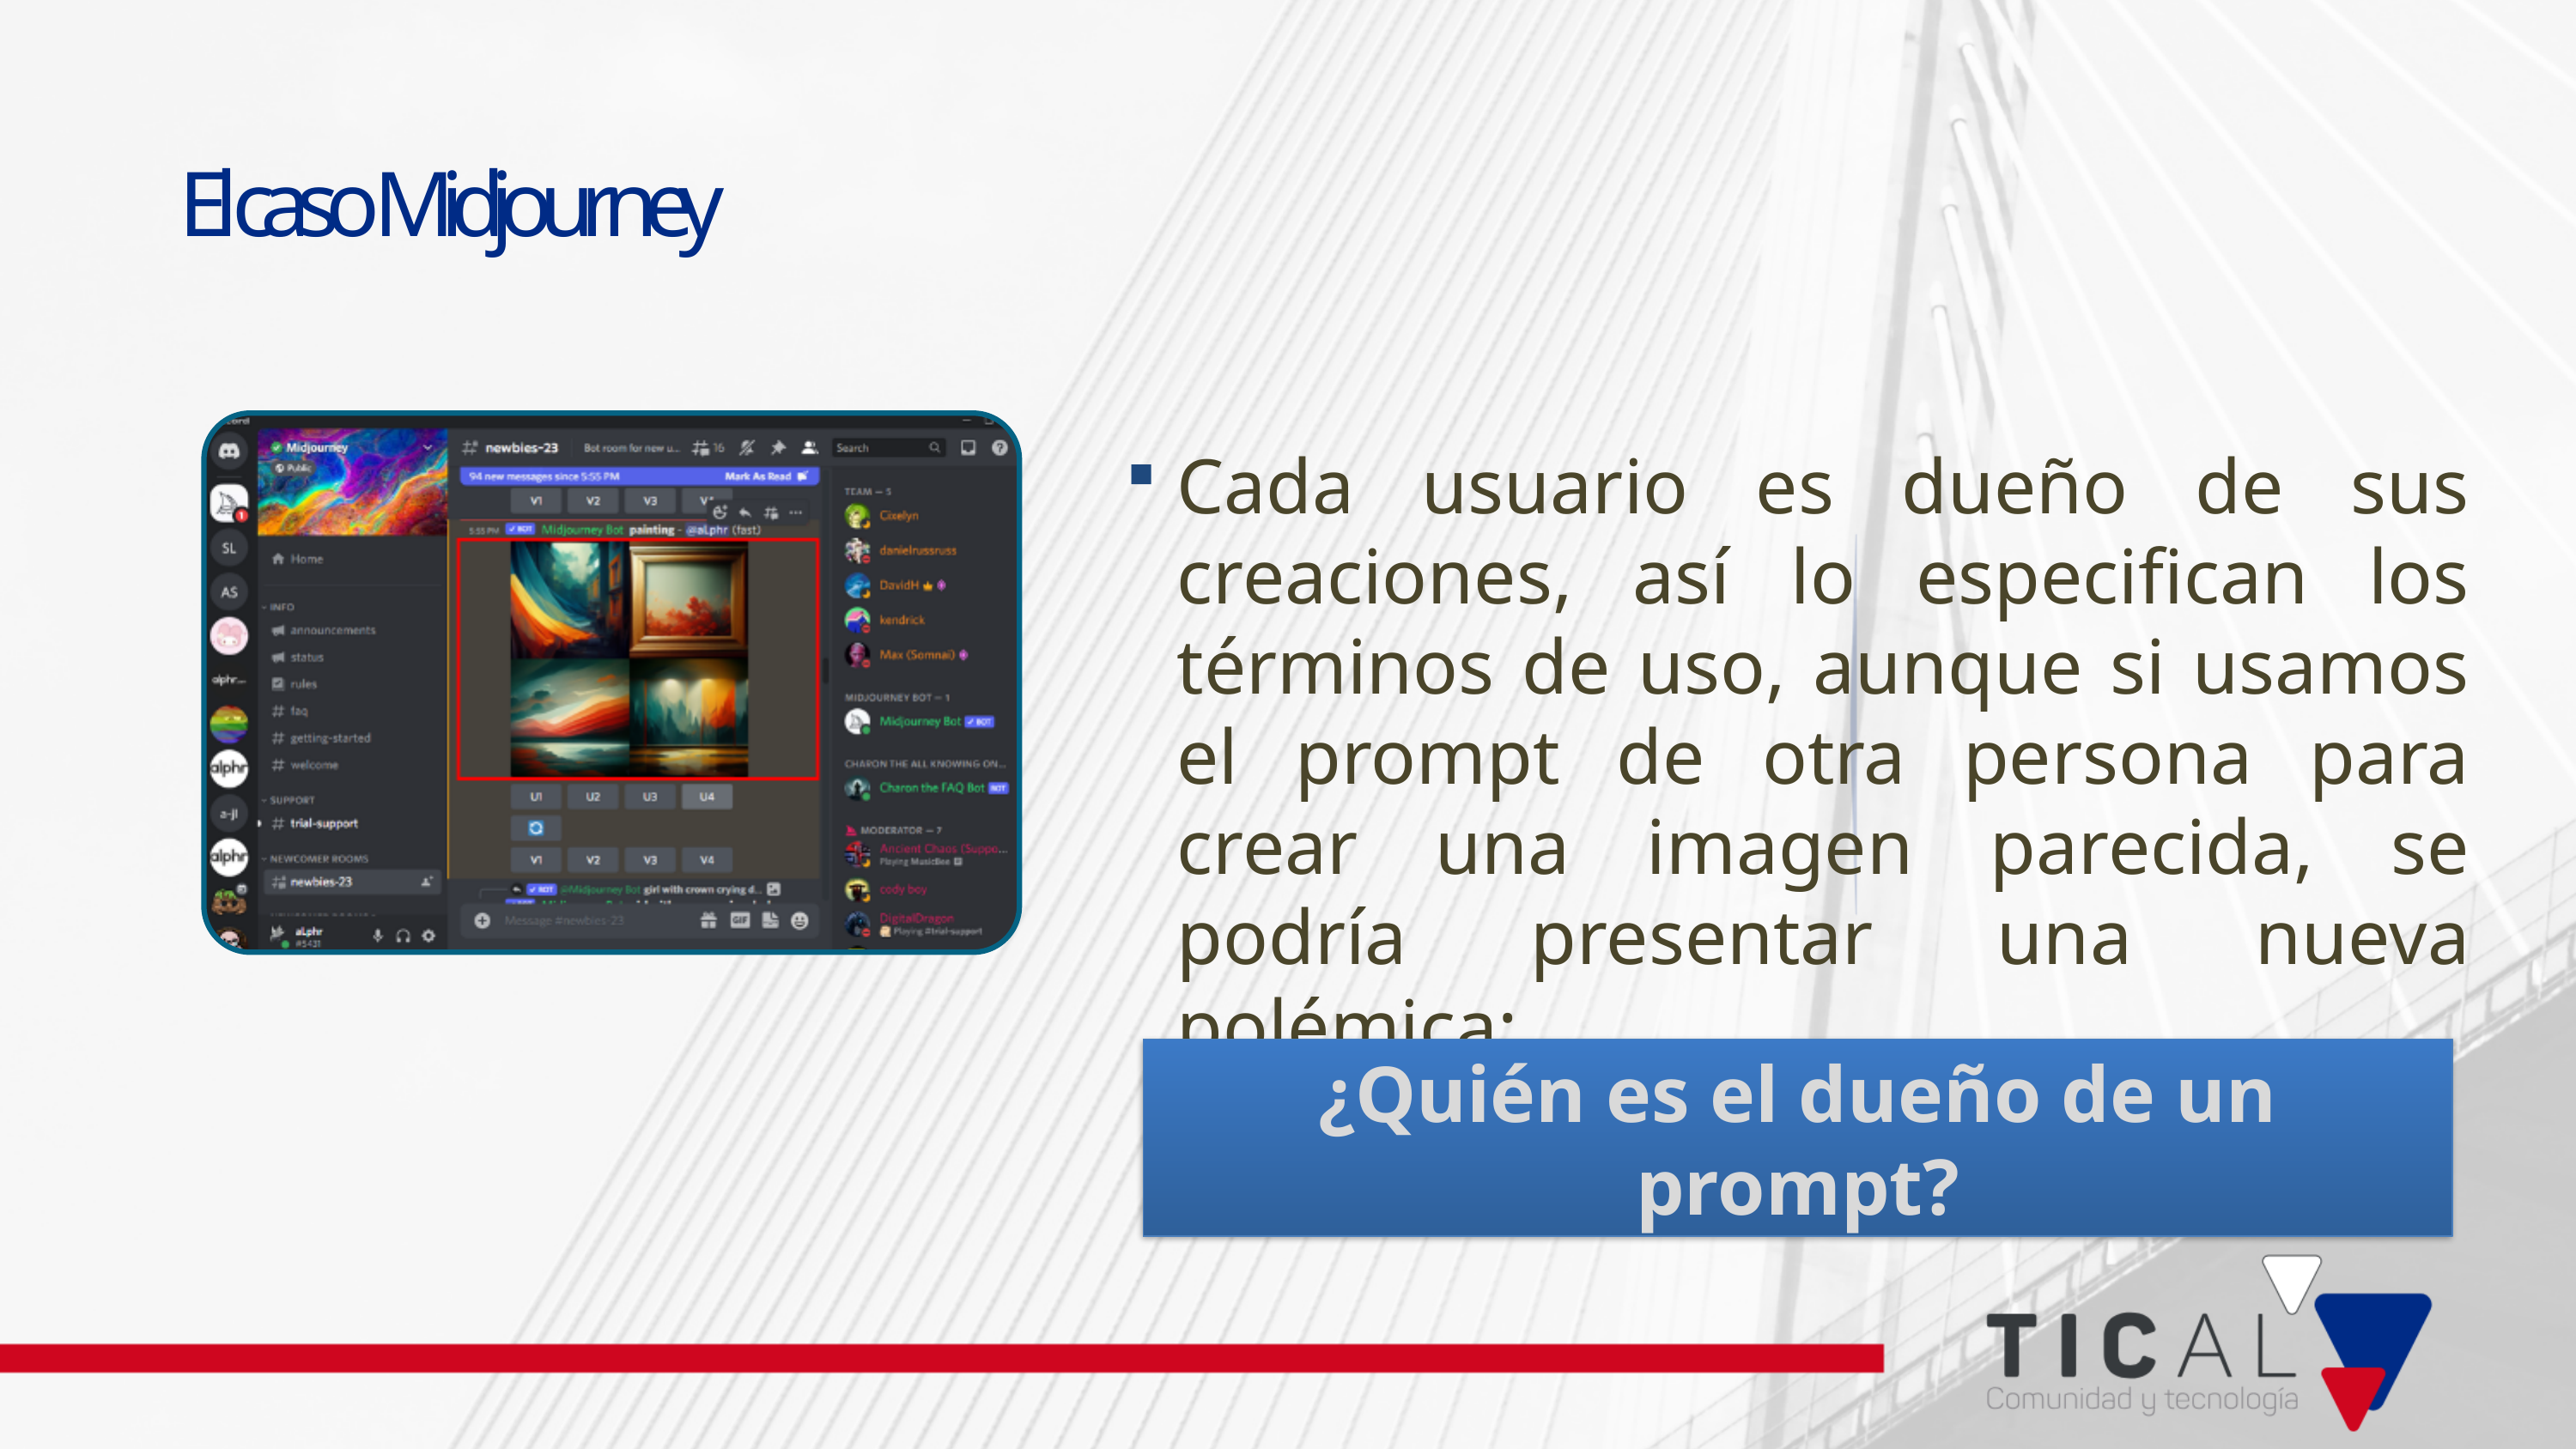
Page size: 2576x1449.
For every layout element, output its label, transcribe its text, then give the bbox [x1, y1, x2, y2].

picture [0, 0, 2576, 1449]
text_box ¿Quién es el dueño de un prompt? [1143, 1039, 2453, 1237]
title El caso Midjourney [166, 134, 2217, 262]
list Cada usuario es dueño de sus creaciones, así lo especifican los términos de uso, aunque si usamos el prompt de otra persona para crear una imagen parecida, se podría presentar una nueva polémica: [1100, 412, 2496, 1100]
